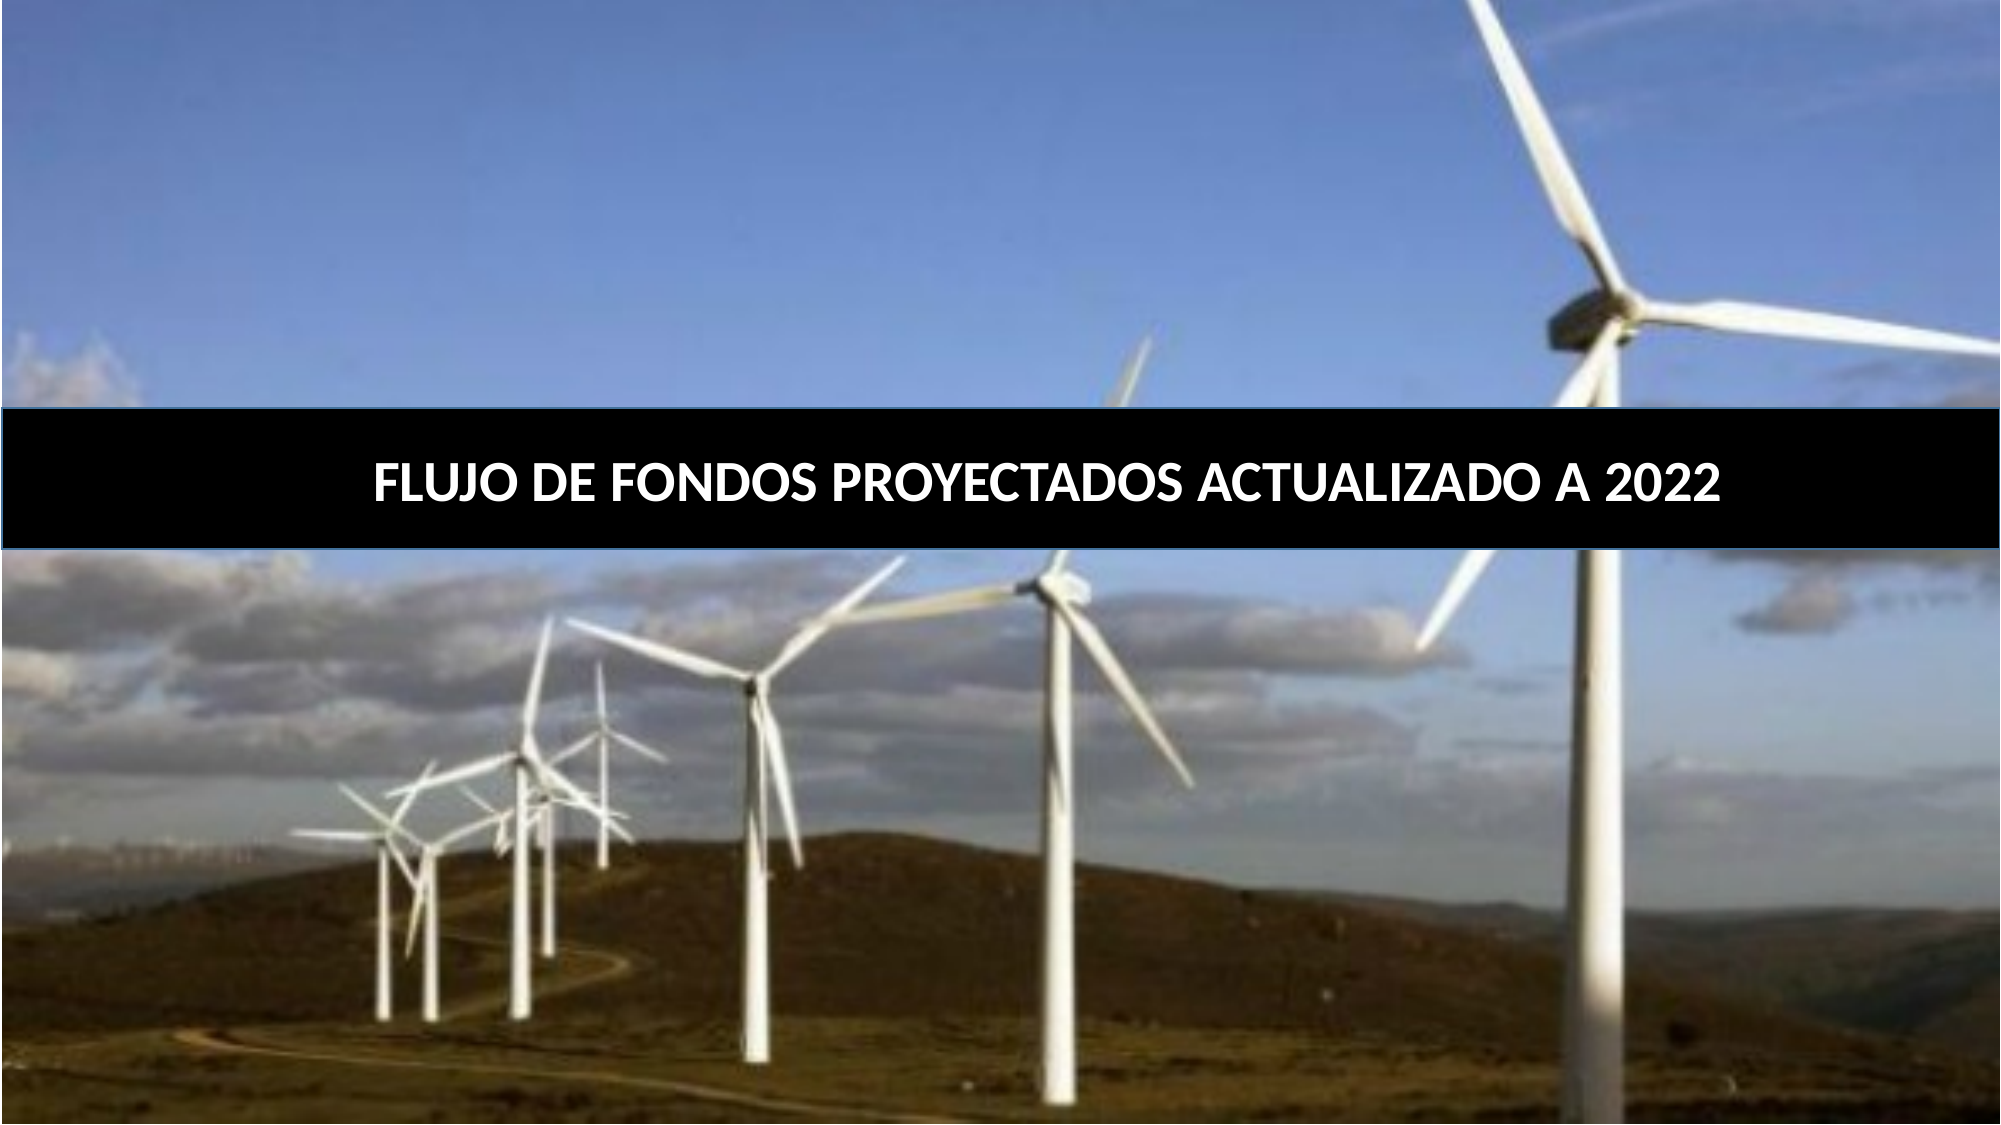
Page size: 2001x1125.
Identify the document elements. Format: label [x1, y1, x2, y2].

list [2, 0, 2000, 1125]
